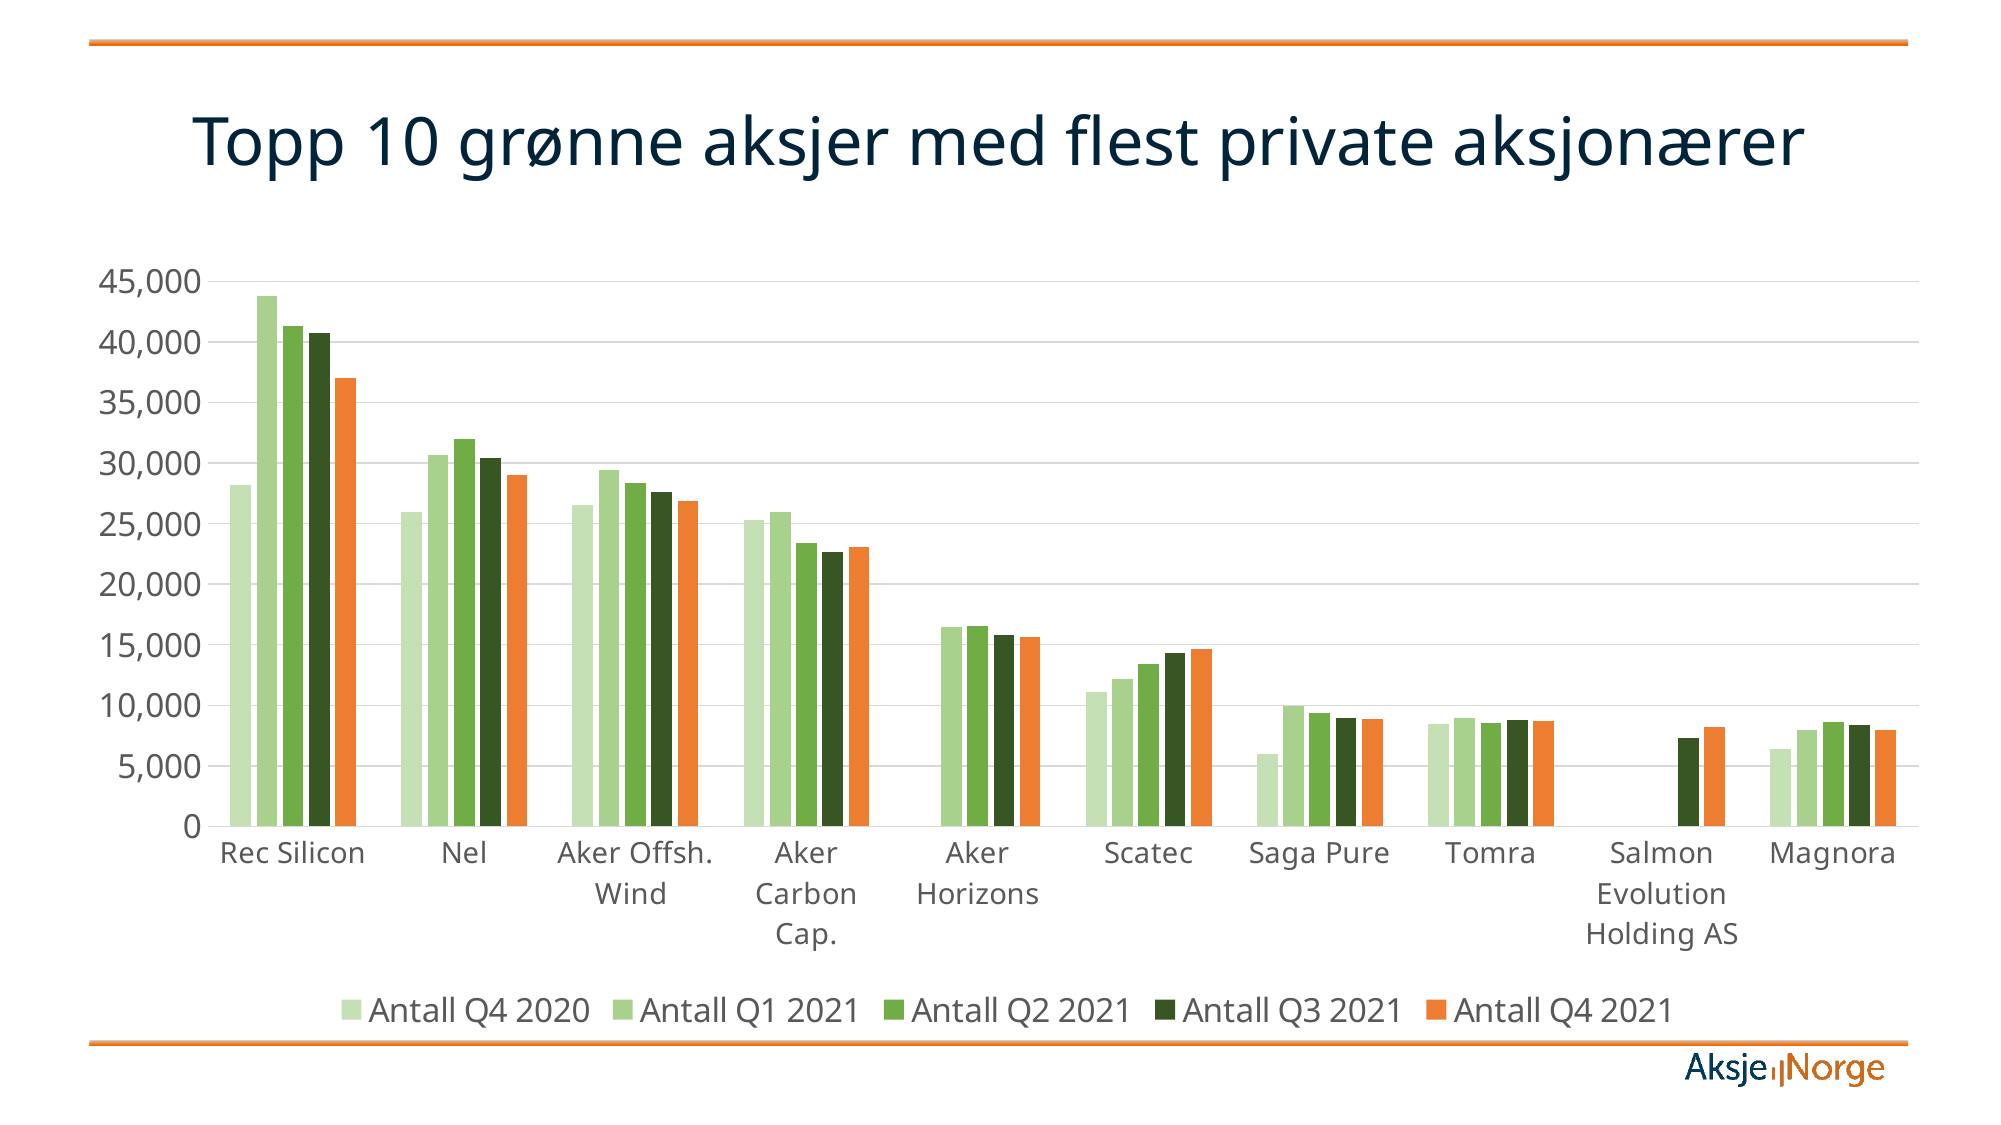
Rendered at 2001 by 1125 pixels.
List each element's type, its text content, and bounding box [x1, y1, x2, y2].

title Topp 10 grønne aksjer med flest private aksjonærer [99, 45, 1900, 233]
picture [1685, 1053, 1884, 1087]
chart [60, 243, 1957, 1039]
